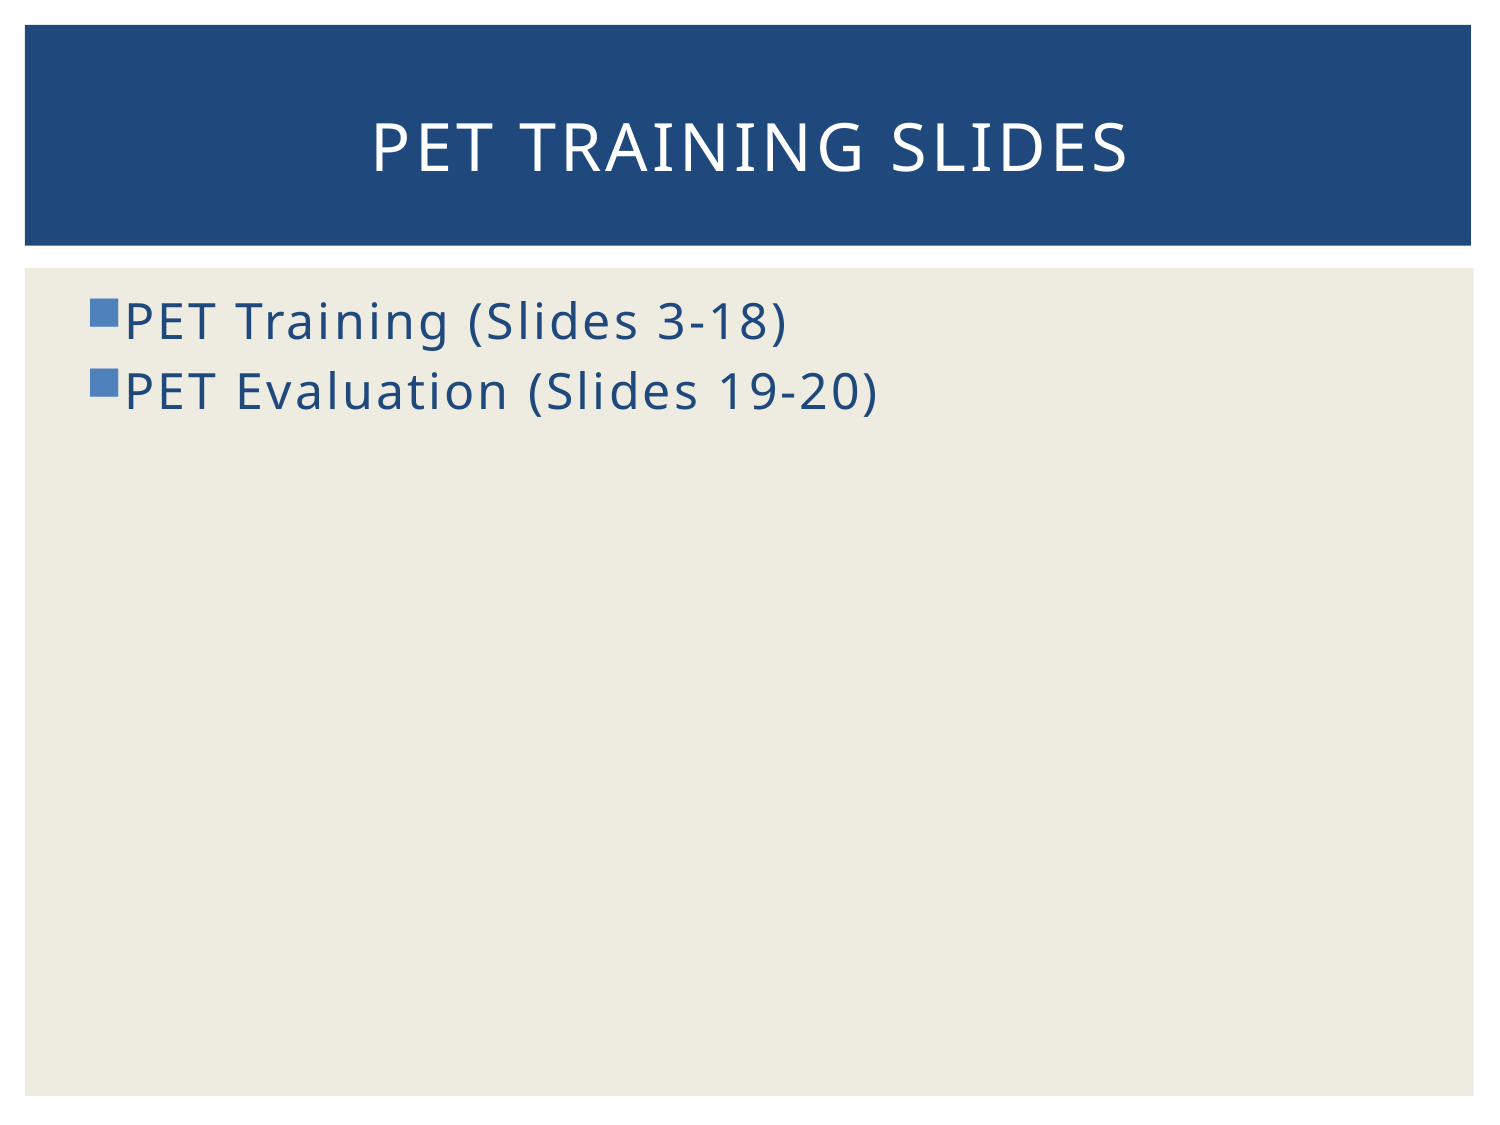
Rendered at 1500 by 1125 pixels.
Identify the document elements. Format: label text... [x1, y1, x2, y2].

list PET Training (Slides 3-18) PET Evaluation (Slides 19-20) [62, 281, 1442, 1005]
title PET TRAINING SLIDES [62, 58, 1438, 232]
